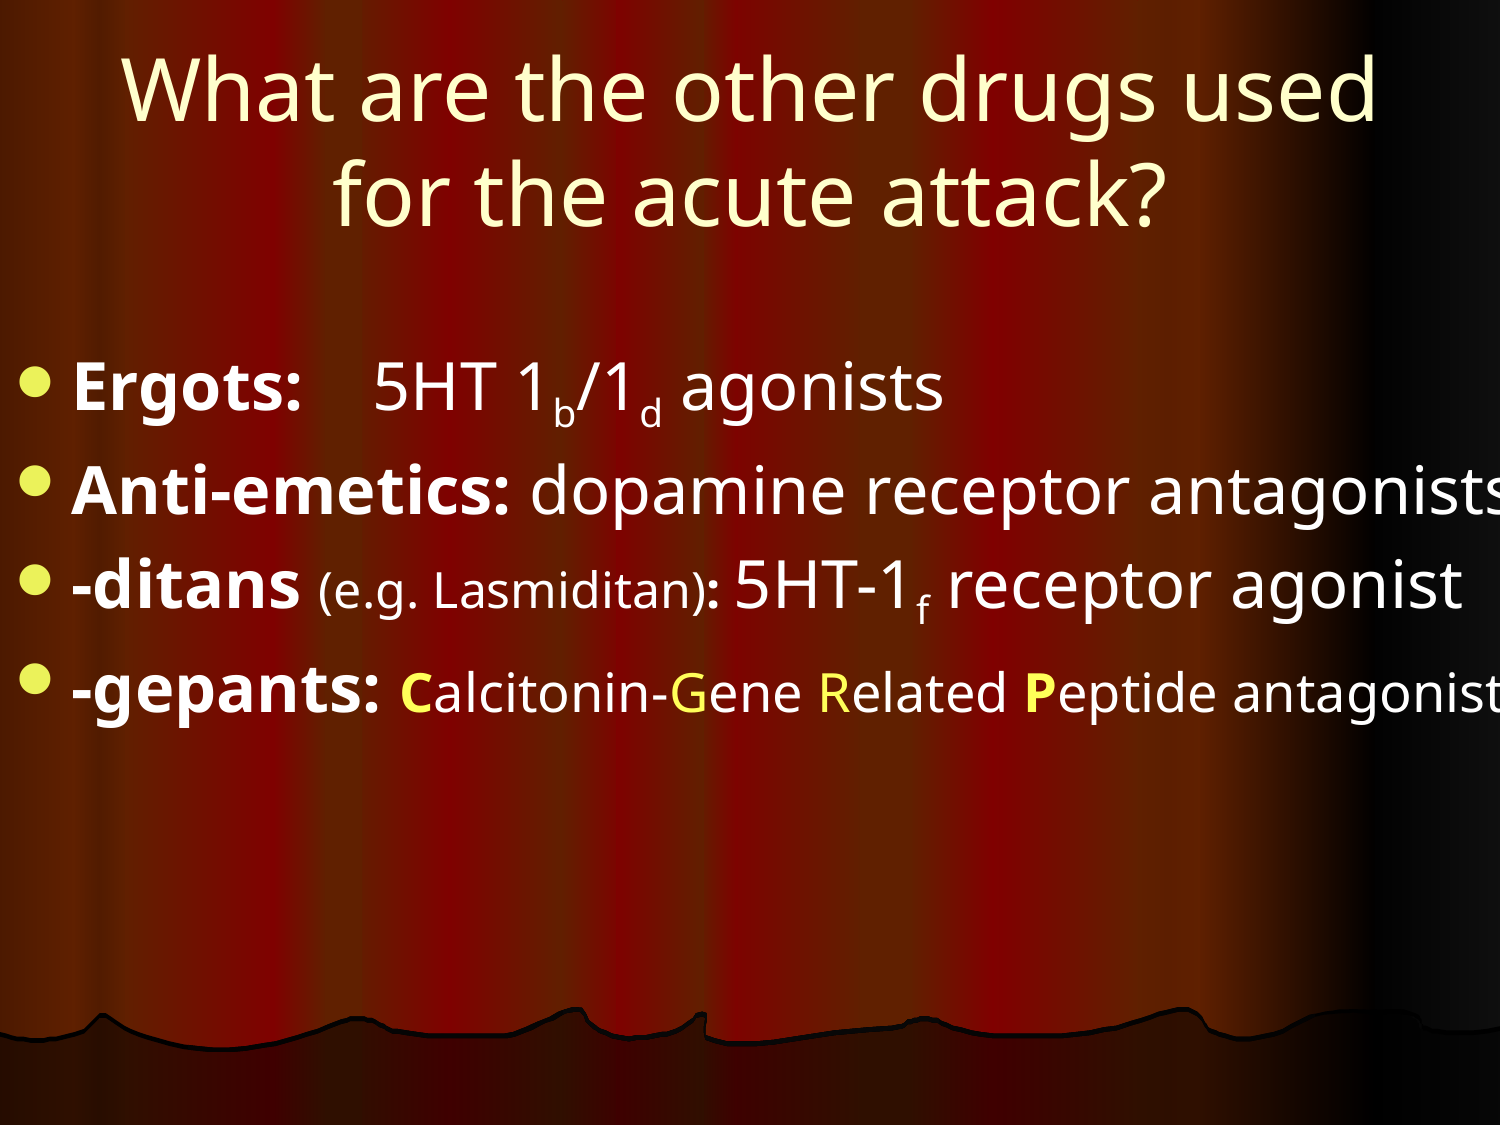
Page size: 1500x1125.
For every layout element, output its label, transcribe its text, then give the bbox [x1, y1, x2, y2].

title What are the other drugs used for the acute attack? [74, 45, 1426, 233]
list Ergots: 5HT 1b/1d agonists Anti-emetics: dopamine receptor antagonists -ditans (e.g. Lasmiditan): 5HT-1f receptor agonist -gepants: Calcitonin-Gene Related Peptide antagonists [0, 335, 1500, 1080]
